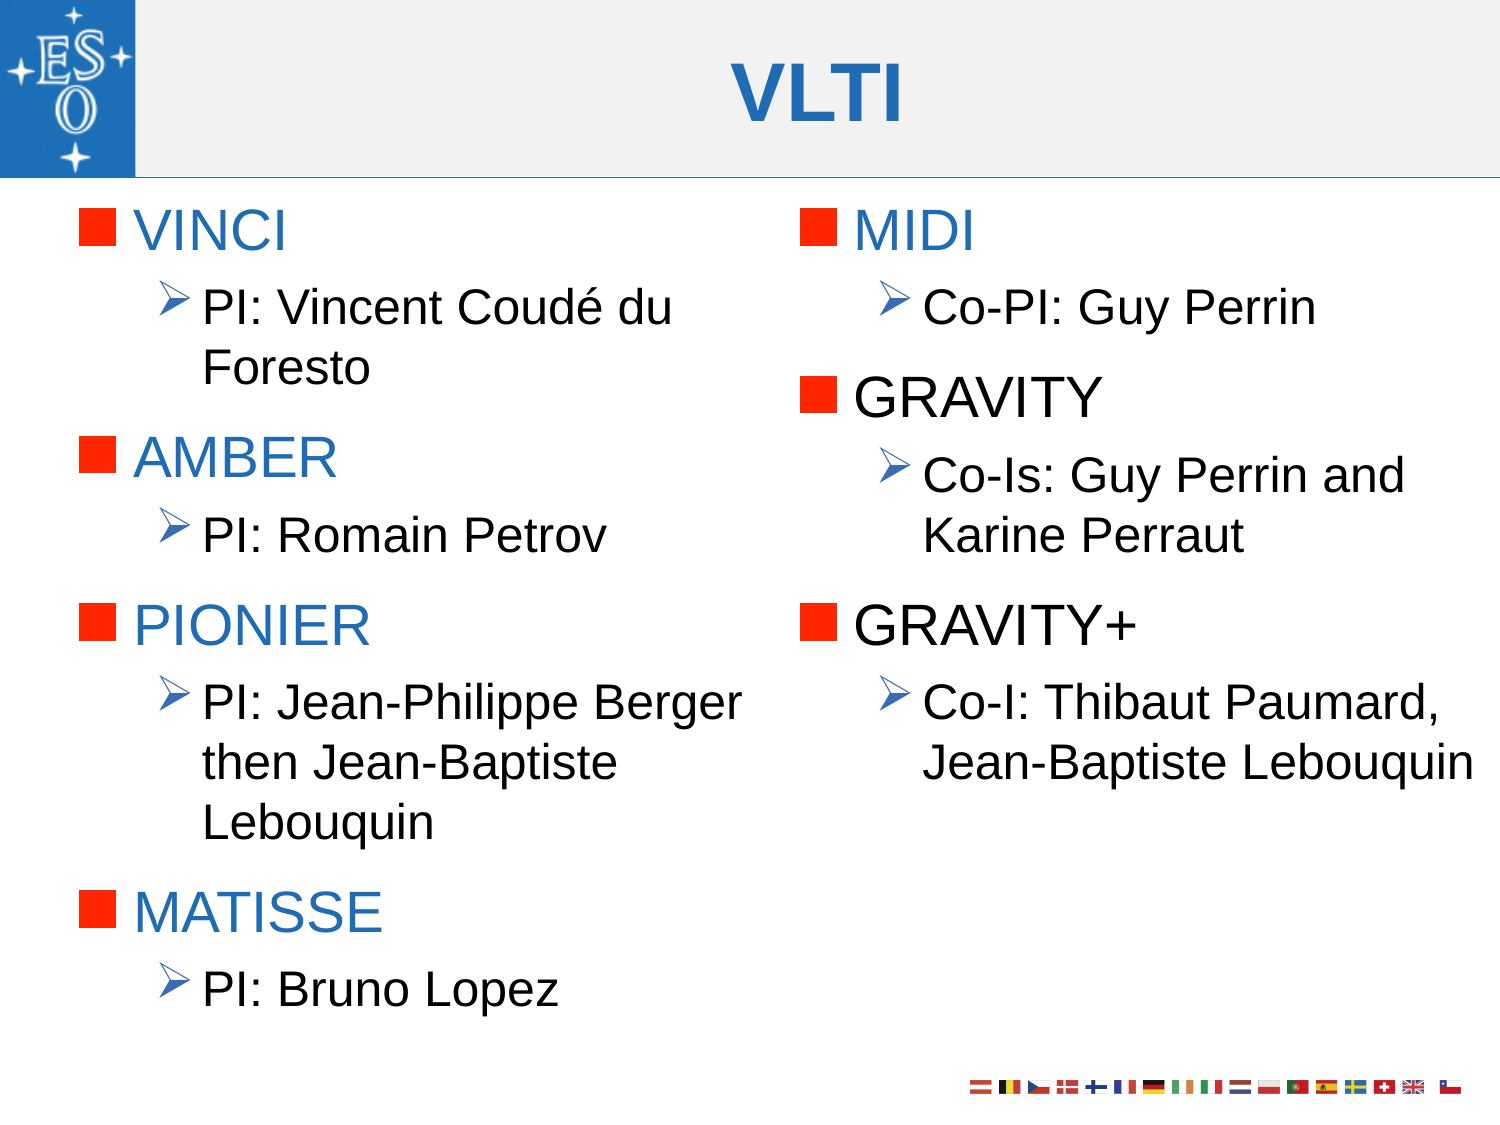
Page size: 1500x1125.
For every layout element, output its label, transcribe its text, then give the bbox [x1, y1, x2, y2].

picture [800, 603, 837, 641]
picture [79, 603, 116, 641]
picture [79, 890, 116, 928]
picture [800, 376, 837, 413]
picture [79, 208, 116, 246]
title VLTI [135, 0, 1500, 176]
list MIDI Co-PI: Guy Perrin GRAVITY Co-Is: Guy Perrin and Karine Perraut GRAVITY+ Co-I: Thibaut Paumard, Jean-Baptiste Lebouquin [785, 184, 1500, 1059]
list VINCI PI: Vincent Coudé du Foresto AMBER PI: Romain Petrov PIONIER PI: Jean-Philippe Berger then Jean-Baptiste Lebouquin MATISSE PI: Bruno Lopez [64, 184, 785, 1059]
picture [79, 436, 116, 473]
picture [800, 208, 837, 246]
picture [970, 1080, 1461, 1094]
